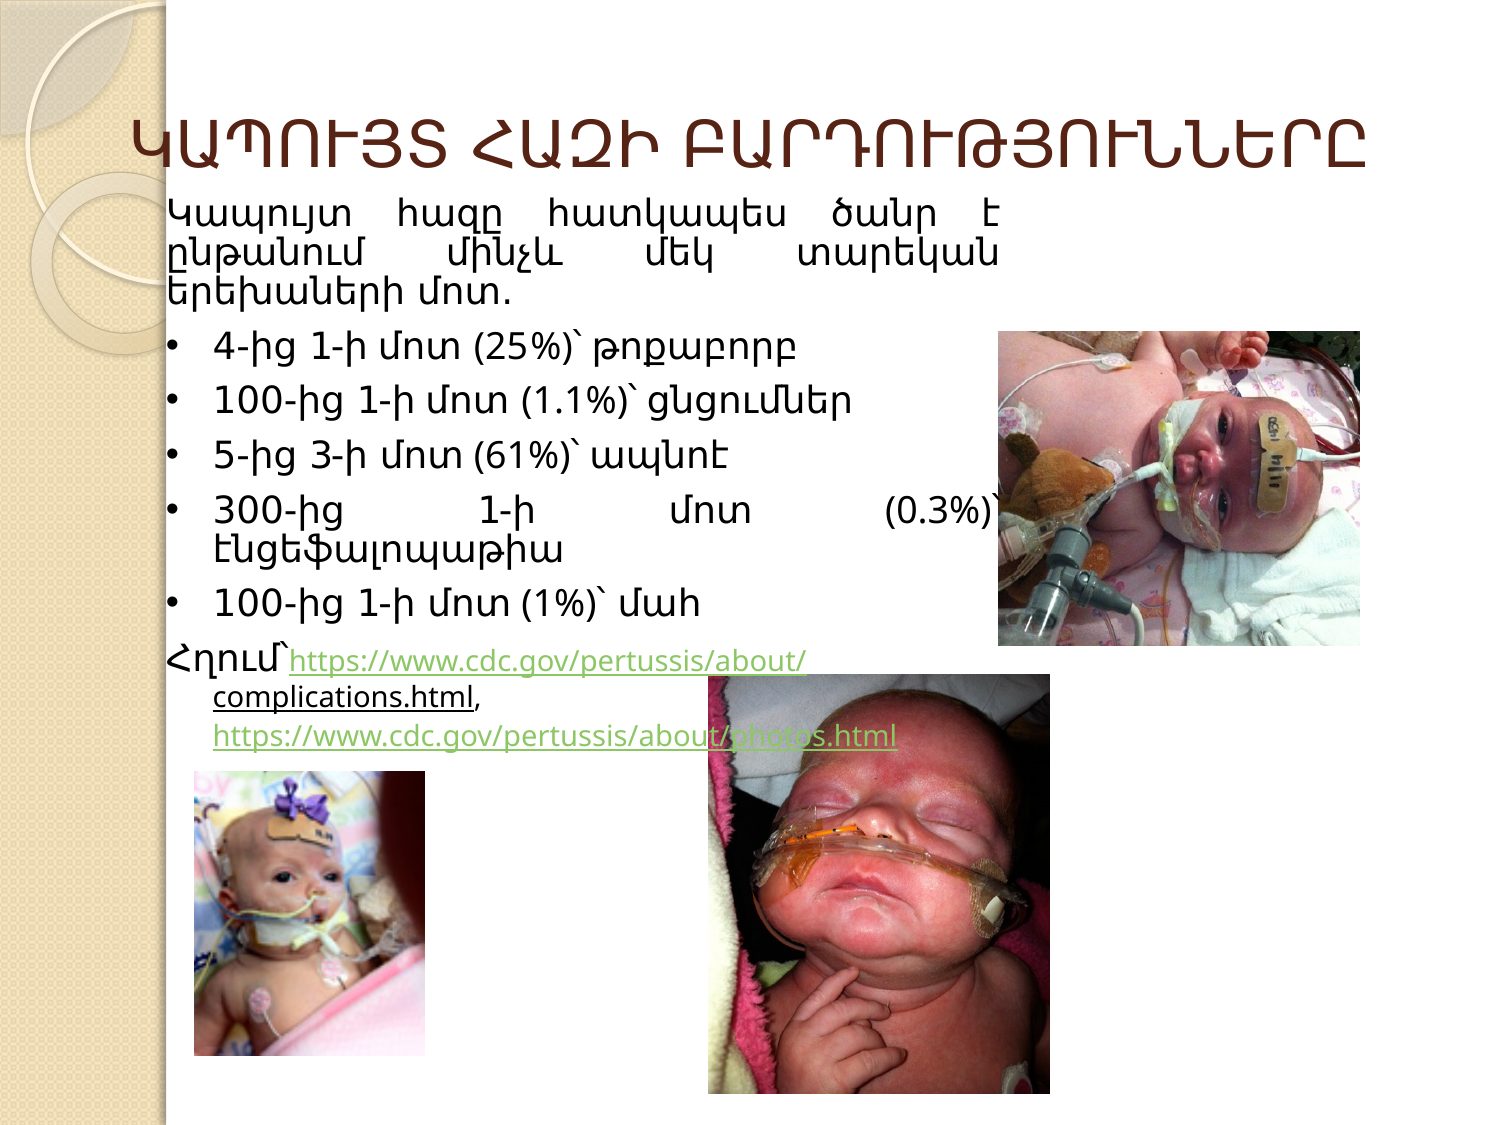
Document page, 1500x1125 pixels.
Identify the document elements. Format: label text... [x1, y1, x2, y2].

text_box Կապույտ հազը հատկապես ծանր է ընթանում մինչև մեկ տարեկան երեխաների մոտ. 4-ից 1-ի մոտ (25%)՝ թոքաբորբ 100-ից 1-ի մոտ (1.1%)՝ ցնցումներ 5-ից 3-ի մոտ (61%)՝ ապնոէ 300-ից 1-ի մոտ (0.3%)՝ էնցեֆալոպաթիա 100-ից 1-ի մոտ (1%)՝ մահ Հղում՝https://www.cdc.gov/pertussis/about/complications.html, https://www.cdc.gov/pertussis/about/photos.html [62, 187, 1163, 929]
picture [998, 330, 1360, 646]
picture [708, 674, 1051, 1095]
title ԿԱՊՈՒՅՏ ՀԱԶԻ ԲԱՐԴՈՒԹՅՈՒՆՆԵՐԸ [103, 59, 1397, 224]
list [194, 770, 426, 1056]
